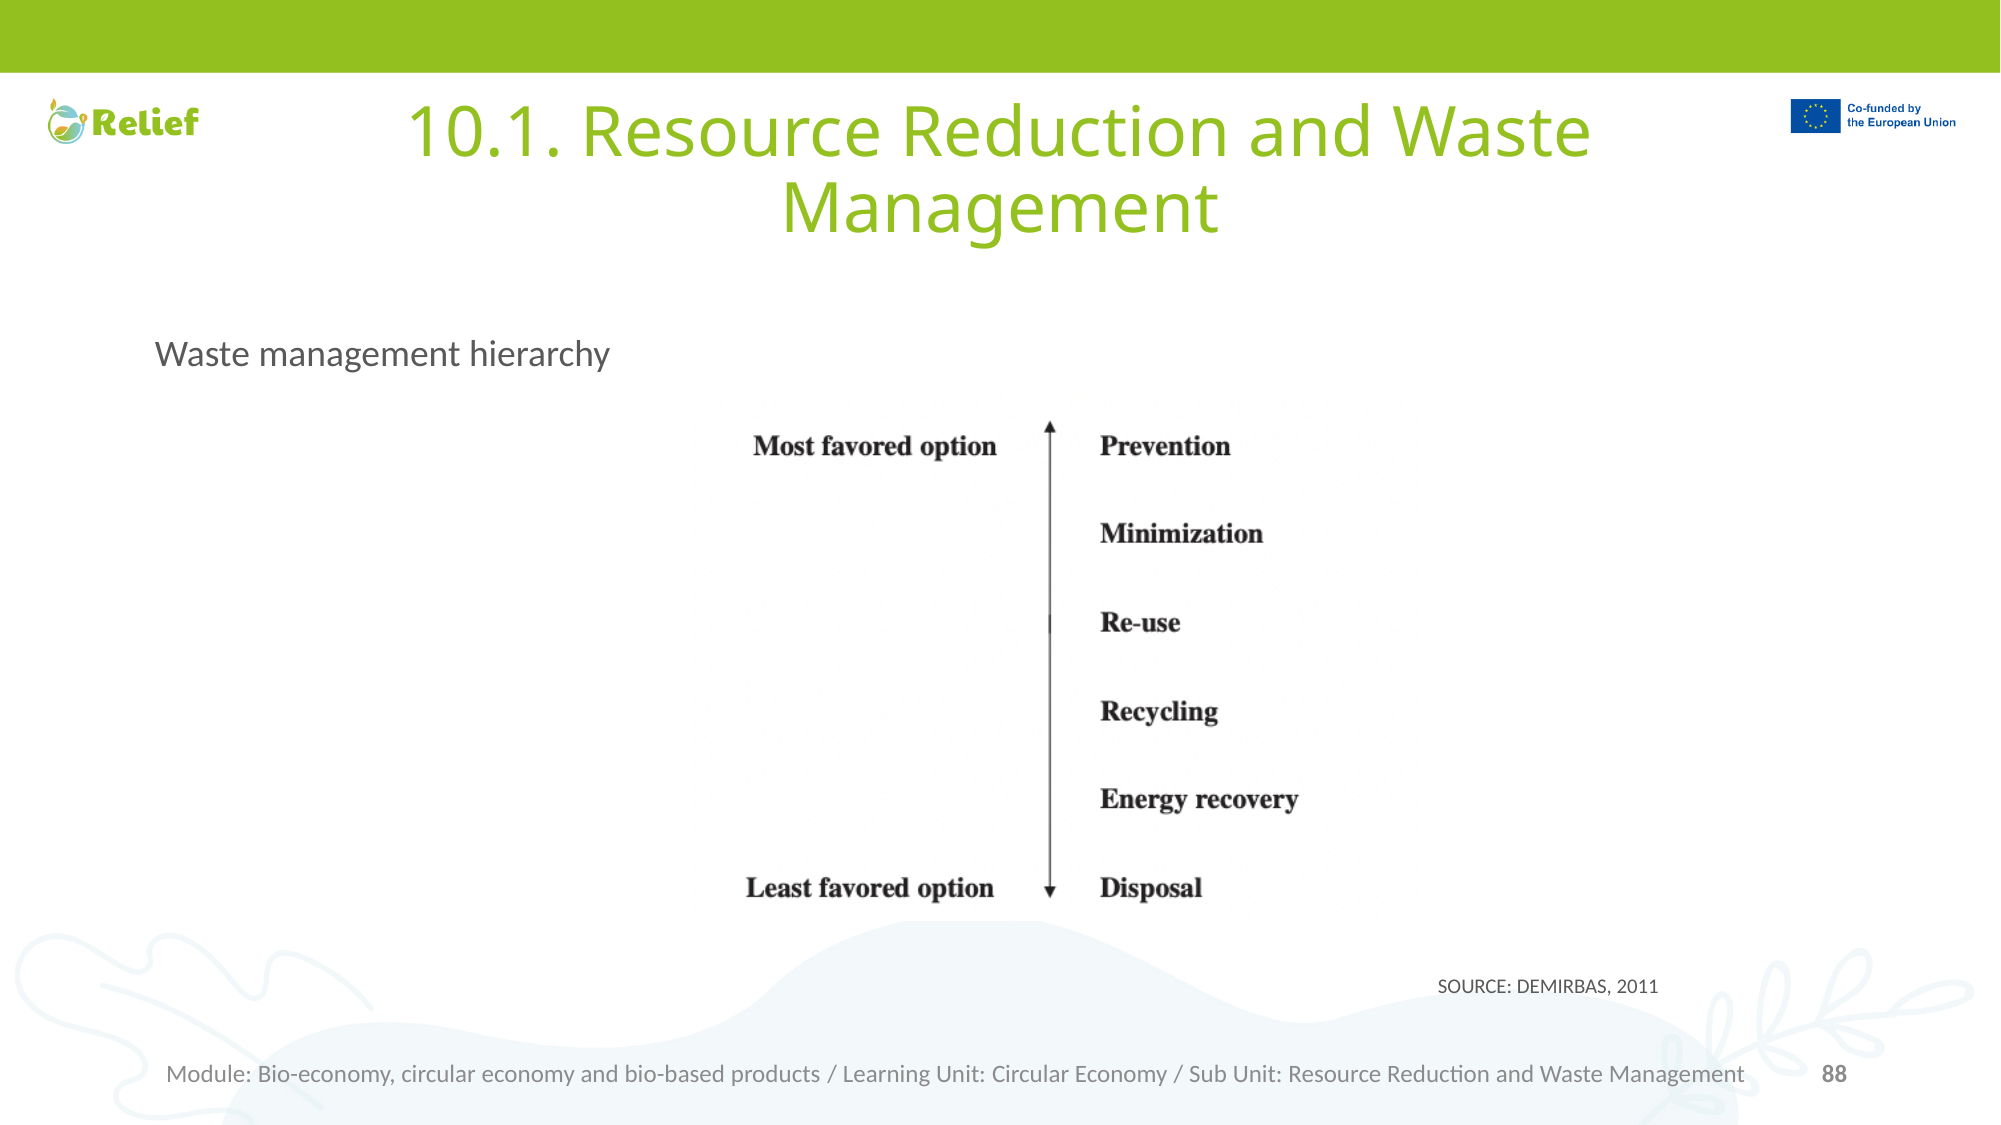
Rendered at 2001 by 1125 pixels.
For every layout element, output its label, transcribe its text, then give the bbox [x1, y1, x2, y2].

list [691, 389, 1422, 921]
slide_number 88 [1787, 1042, 1863, 1103]
footer Module: Bio-economy, circular economy and bio-based products / Learning Unit: Circular Economy / Sub Unit: Resource Reduction and Waste Management [137, 1023, 1775, 1122]
title 10.1. Resource Reduction and Waste Management [290, 89, 1710, 255]
picture [0, 0, 2001, 1125]
text_box SOURCE: DEMIRBAS, 2011 [1423, 965, 1674, 1006]
text_box Waste management hierarchy [140, 321, 626, 382]
